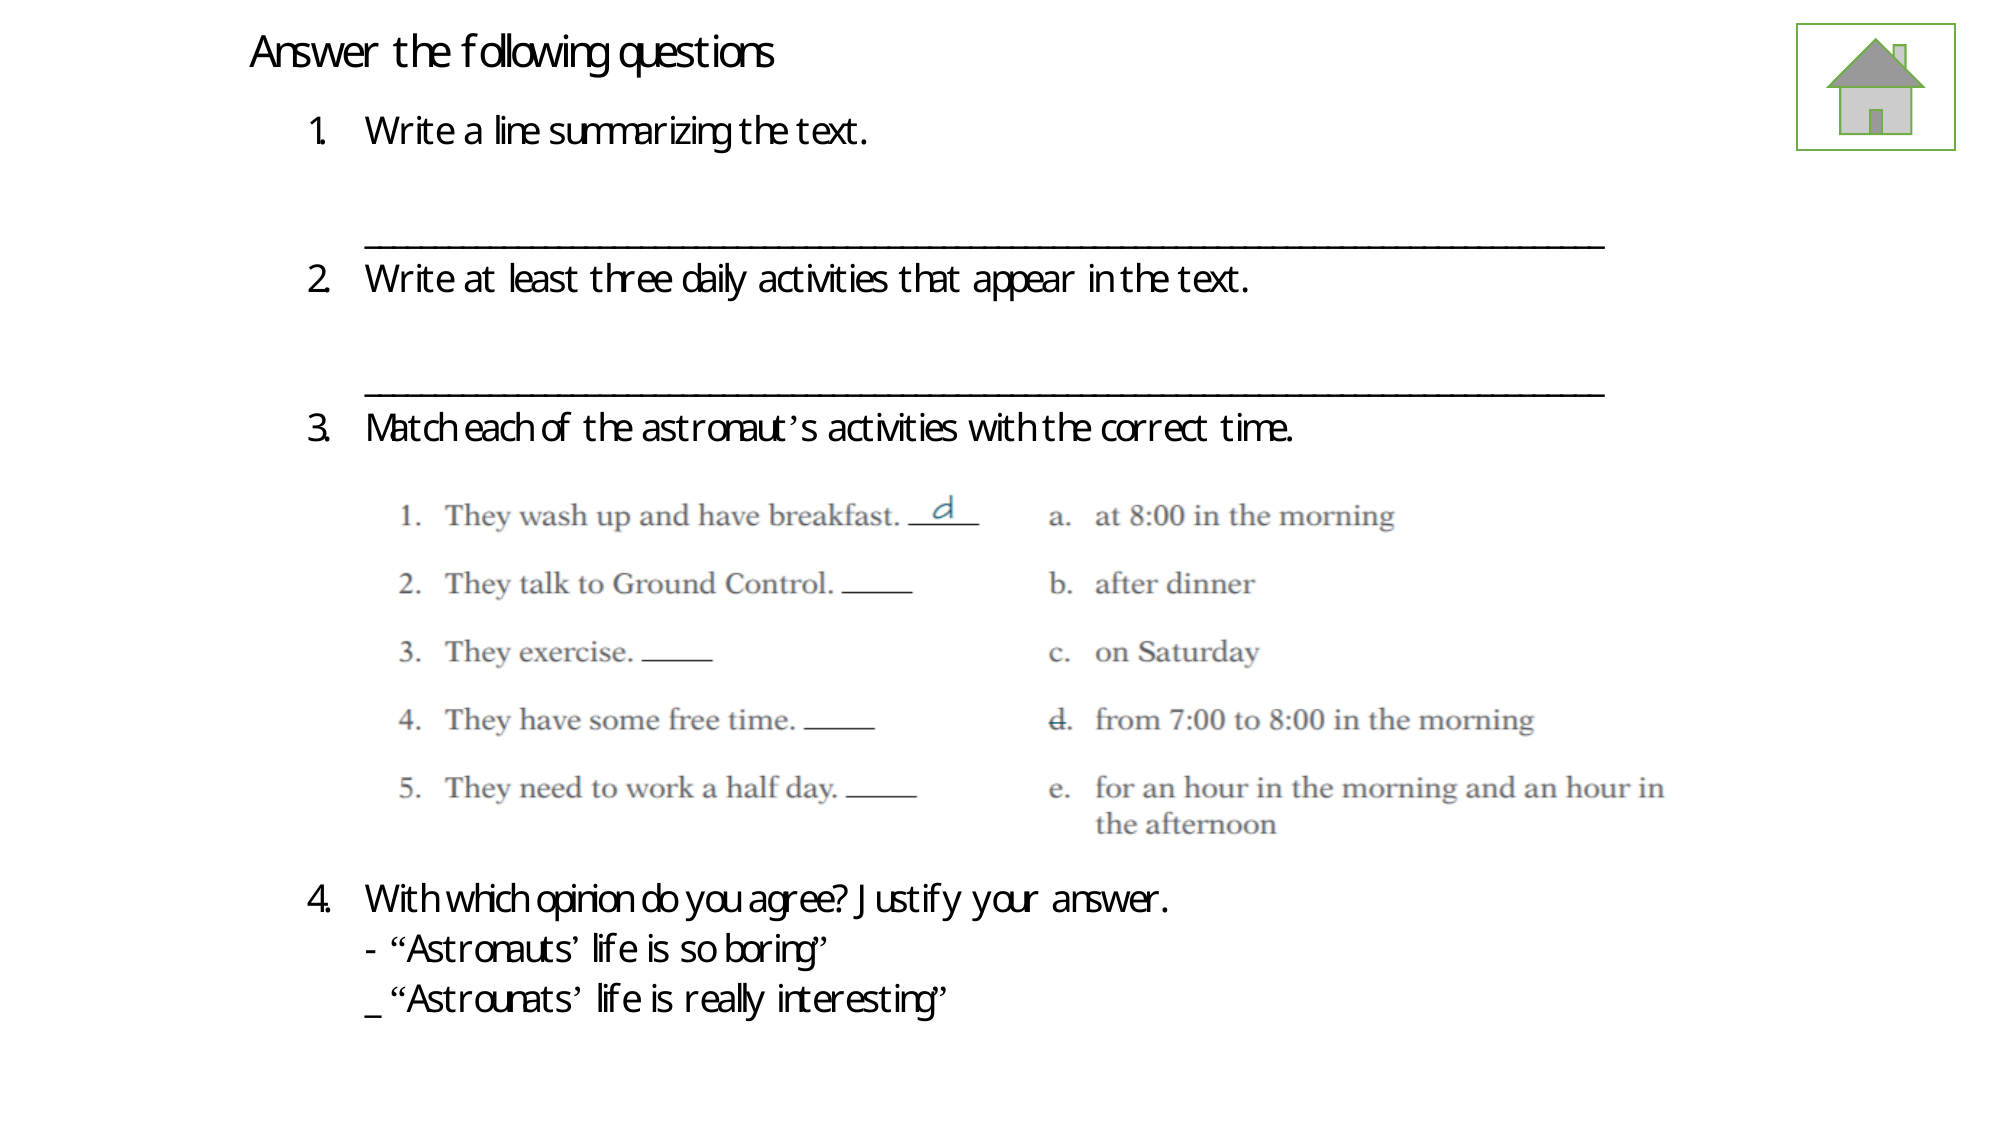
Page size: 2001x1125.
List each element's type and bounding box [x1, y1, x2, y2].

list [249, 23, 1711, 1050]
text_box [1796, 23, 1956, 151]
